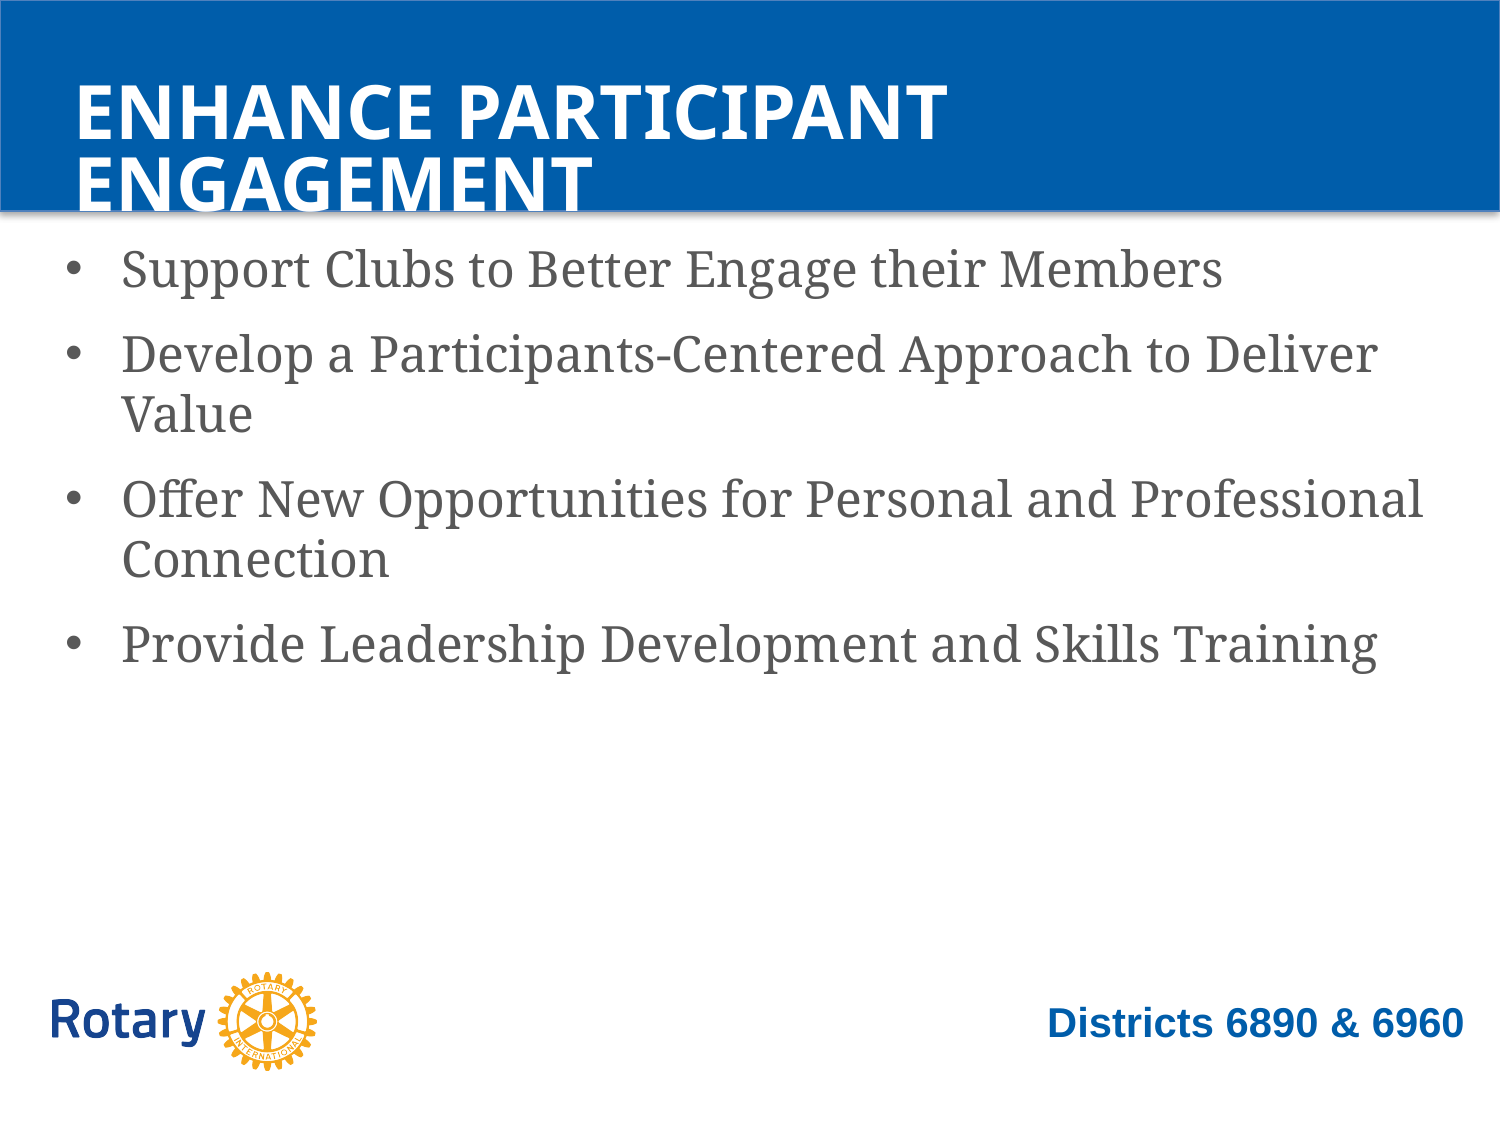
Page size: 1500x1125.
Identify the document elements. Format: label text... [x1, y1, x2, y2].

text_box ENHANCE PARTICIPANT ENGAGEMENT [58, 74, 1464, 198]
text_box Support Clubs to Better Engage their Members Develop a Participants-Centered Approach to Deliver Value Offer New Opportunities for Personal and Professional Connection Provide Leadership Development and Skills Training [50, 230, 1446, 672]
picture [52, 972, 317, 1071]
